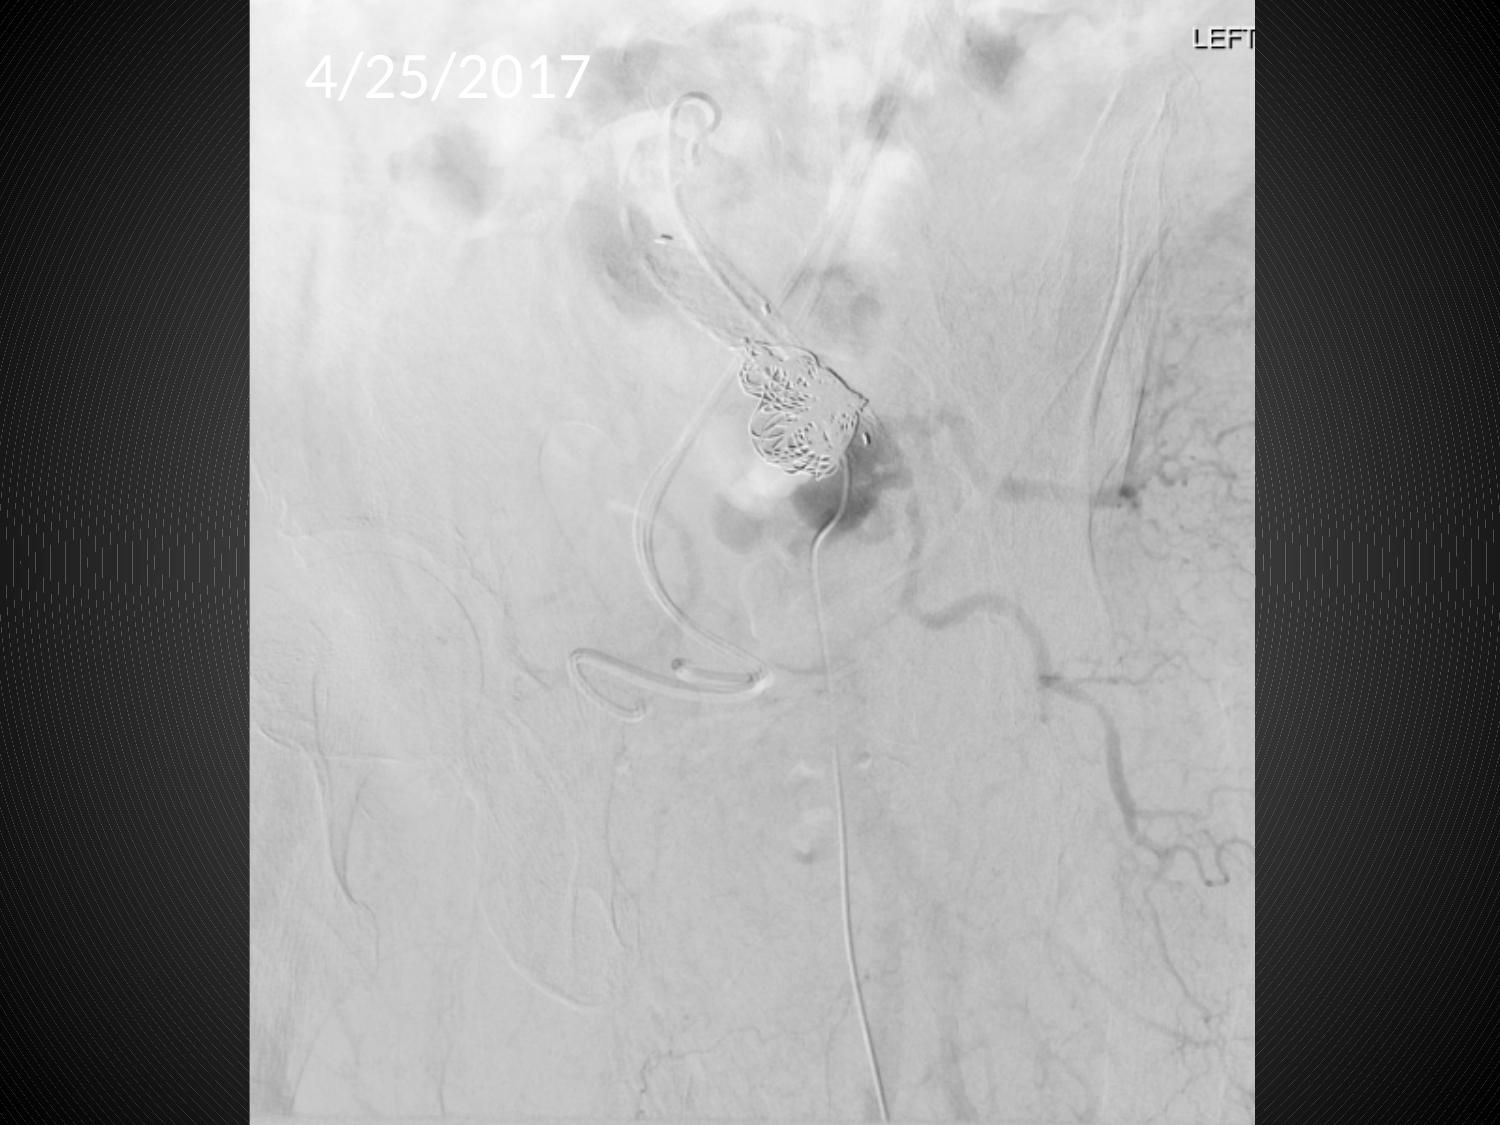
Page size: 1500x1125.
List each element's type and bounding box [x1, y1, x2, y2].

picture [249, 0, 1256, 1125]
